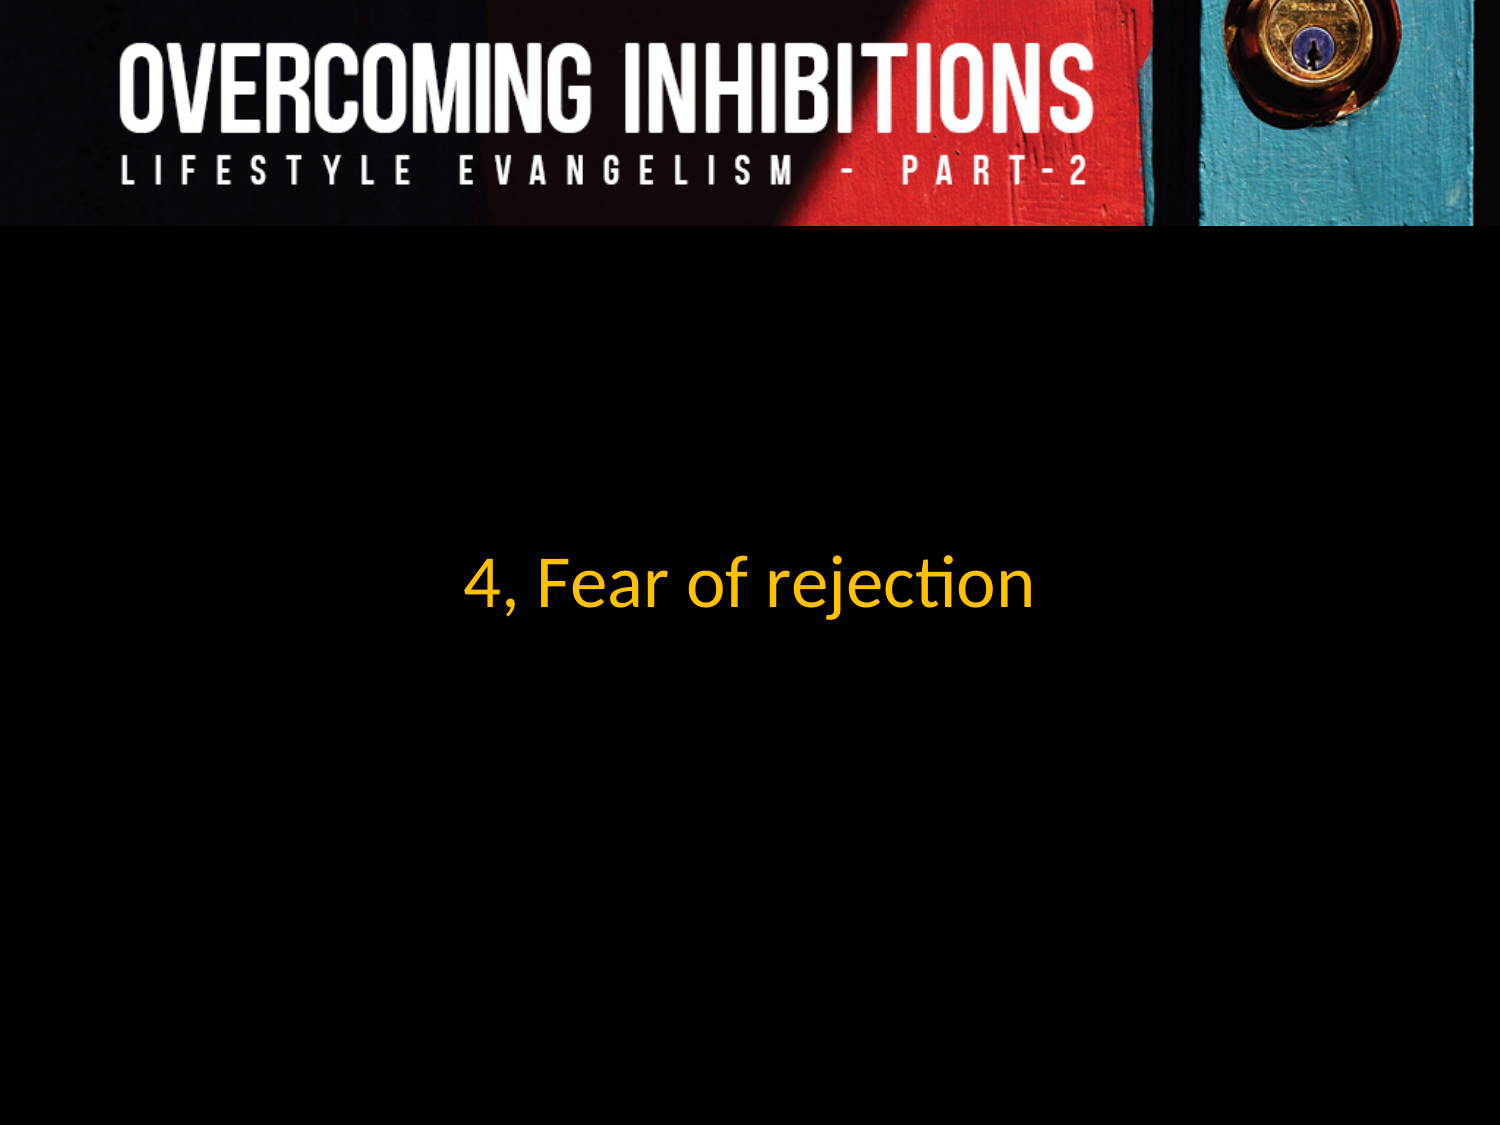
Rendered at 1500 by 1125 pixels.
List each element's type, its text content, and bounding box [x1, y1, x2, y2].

picture [0, 0, 1500, 226]
text_box 4, Fear of rejection [0, 524, 1500, 630]
